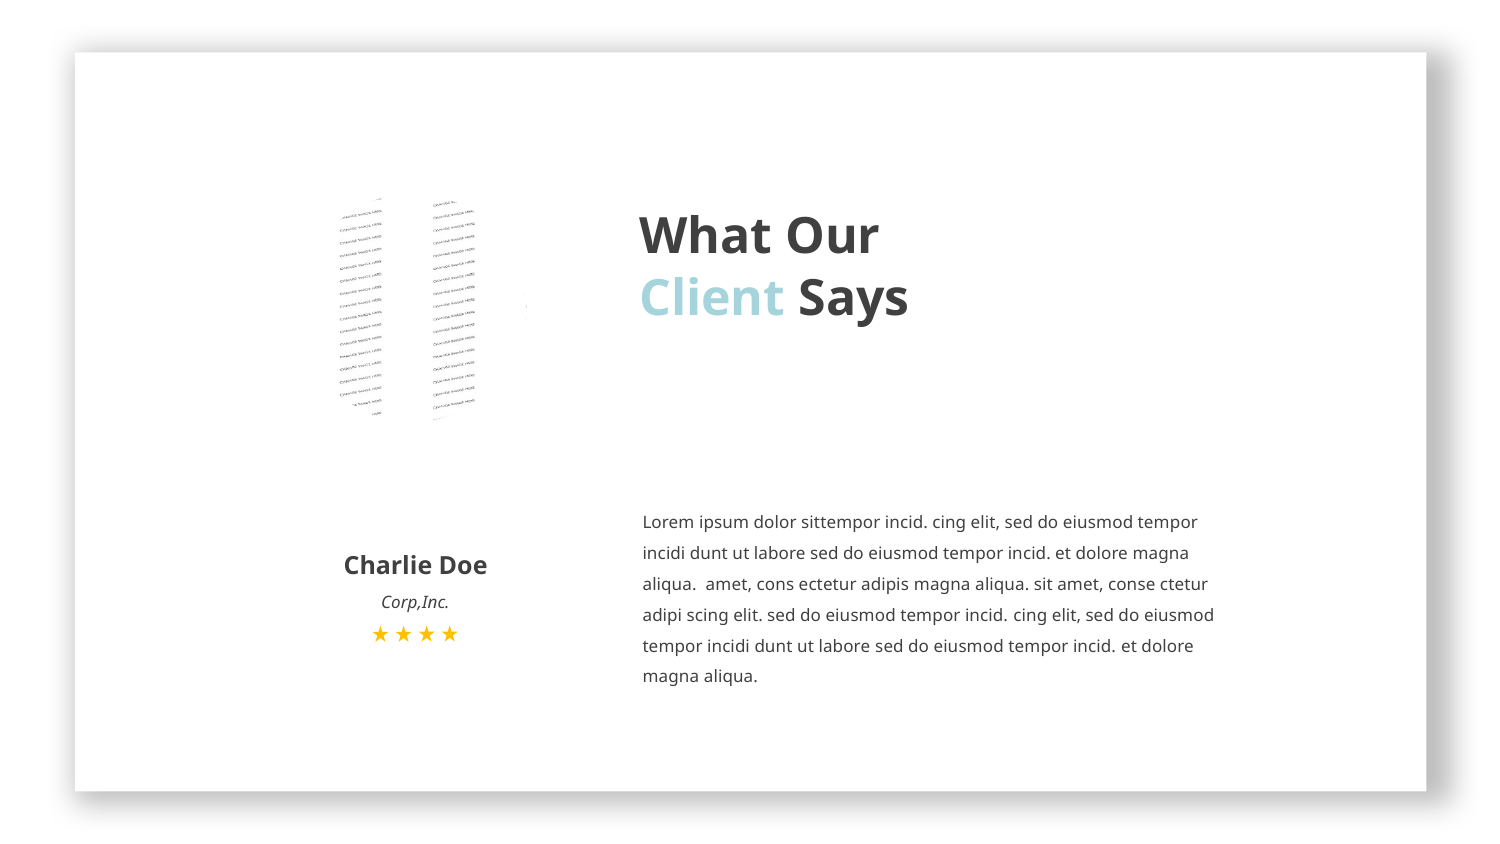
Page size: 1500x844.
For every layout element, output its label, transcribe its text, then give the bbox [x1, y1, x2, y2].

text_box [372, 625, 458, 642]
text_box What Our Client Says [624, 193, 1032, 334]
text_box Charlie Doe [278, 542, 553, 583]
text_box Lorem ipsum dolor sittempor incid. cing elit, sed do eiusmod tempor incidi dunt ut labore sed do eiusmod tempor incid. et dolore magna aliqua. amet, cons ectetur adipis magna aliqua. sit amet, conse ctetur adipi scing elit. sed do eiusmod tempor incid. cing elit, sed do eiusmod tempor incidi dunt ut labore sed do eiusmod tempor incid. et dolore magna aliqua. [627, 493, 1235, 694]
text_box Corp,Inc. [278, 583, 553, 620]
picture [298, 193, 527, 422]
